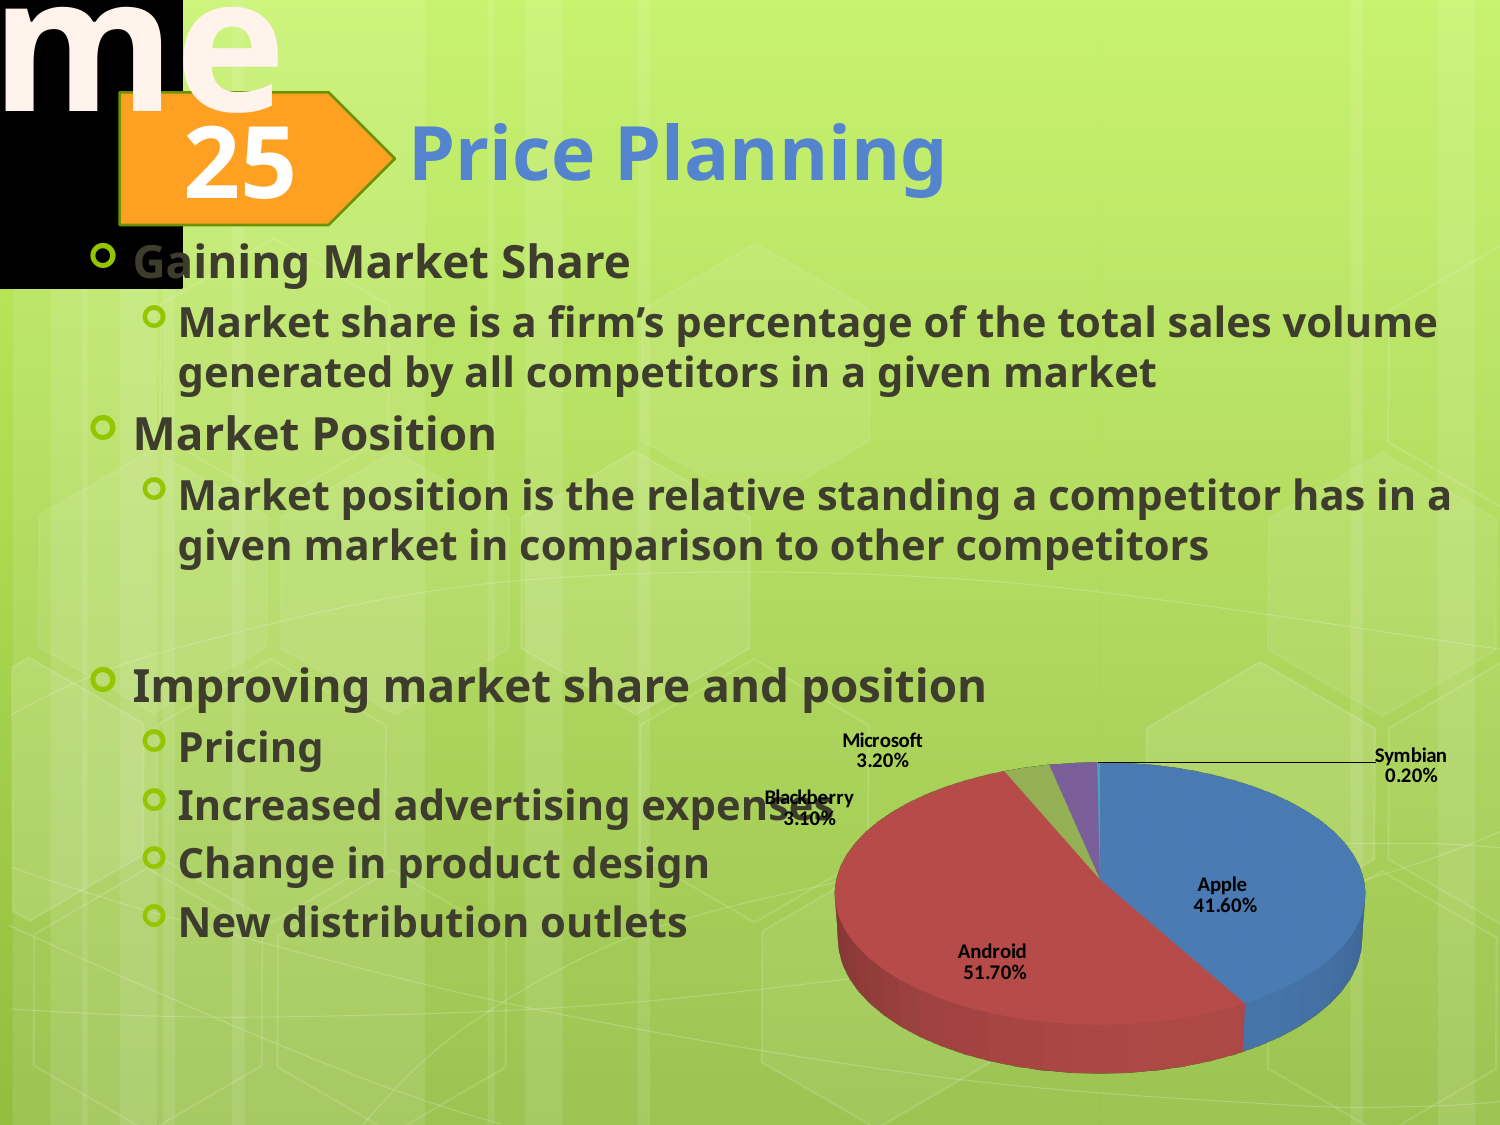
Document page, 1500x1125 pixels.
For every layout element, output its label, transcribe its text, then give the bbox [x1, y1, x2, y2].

list Gaining Market Share Market share is a firm’s percentage of the total sales volume generated by all competitors in a given market Market Position Market position is the relative standing a competitor has in a given market in comparison to other competitors Improving market share and position Pricing Increased advertising expenses Change in product design New distribution outlets [12, 224, 1476, 1110]
chart [737, 637, 1469, 1105]
